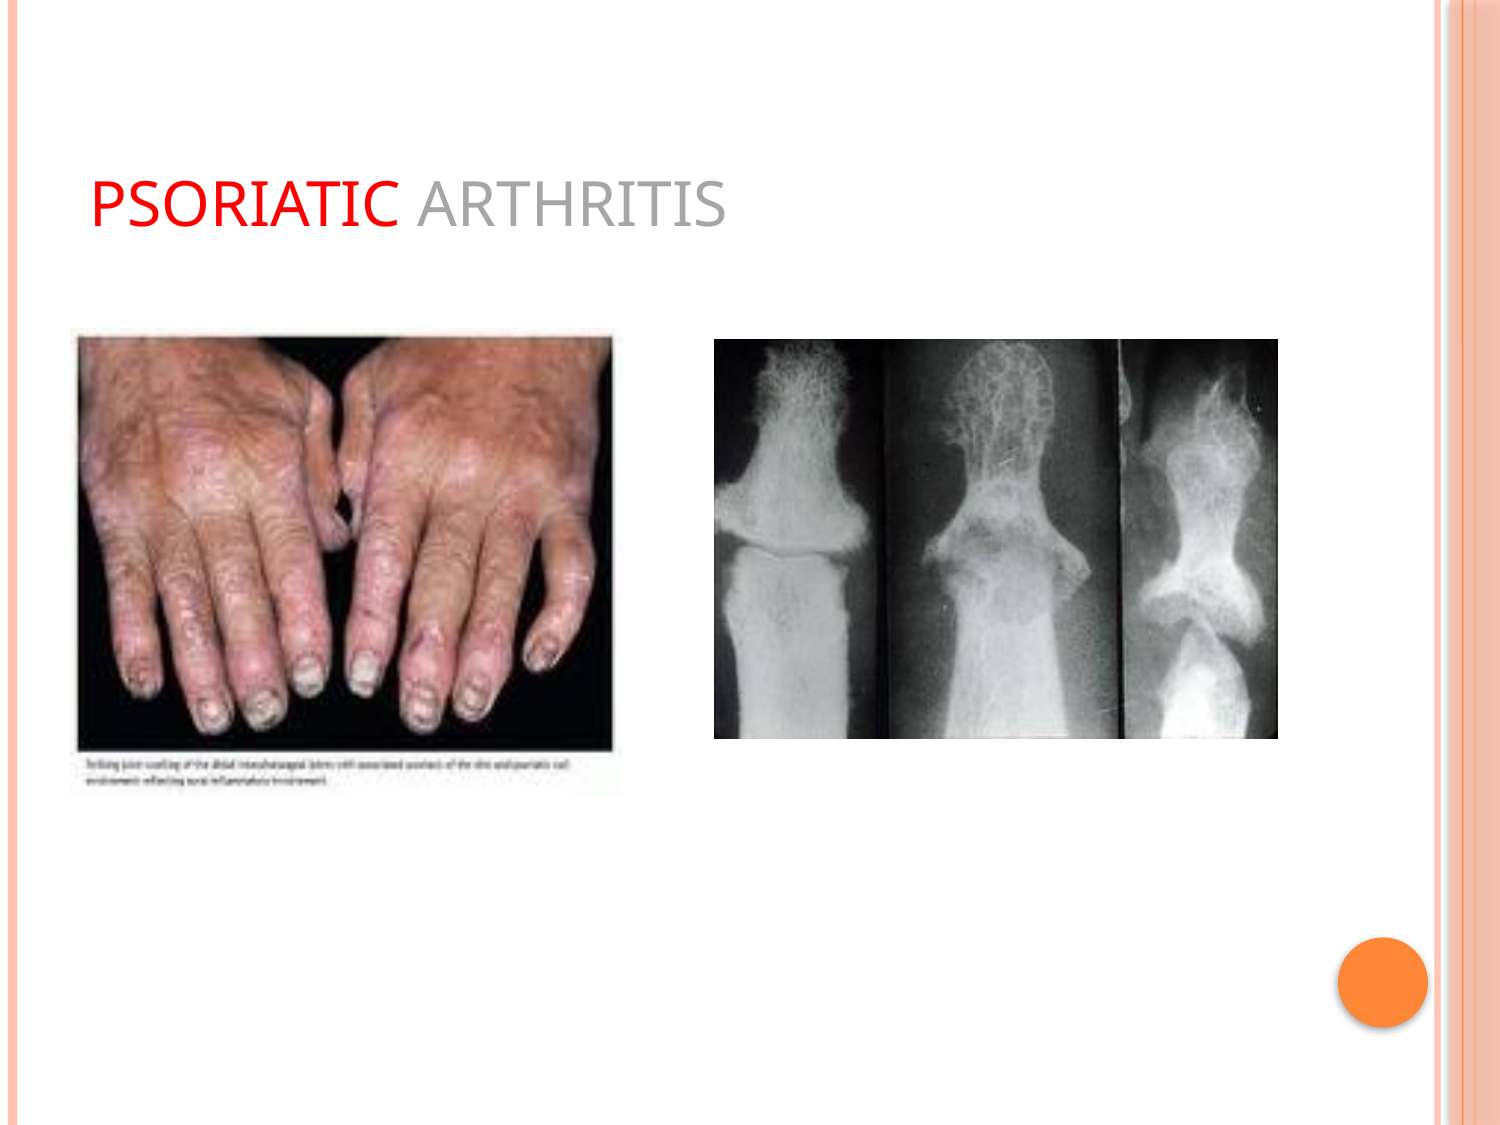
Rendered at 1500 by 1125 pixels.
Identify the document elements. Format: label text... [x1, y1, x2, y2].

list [69, 327, 622, 798]
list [714, 339, 1278, 739]
title Psoriatic arthritis [75, 58, 1300, 247]
